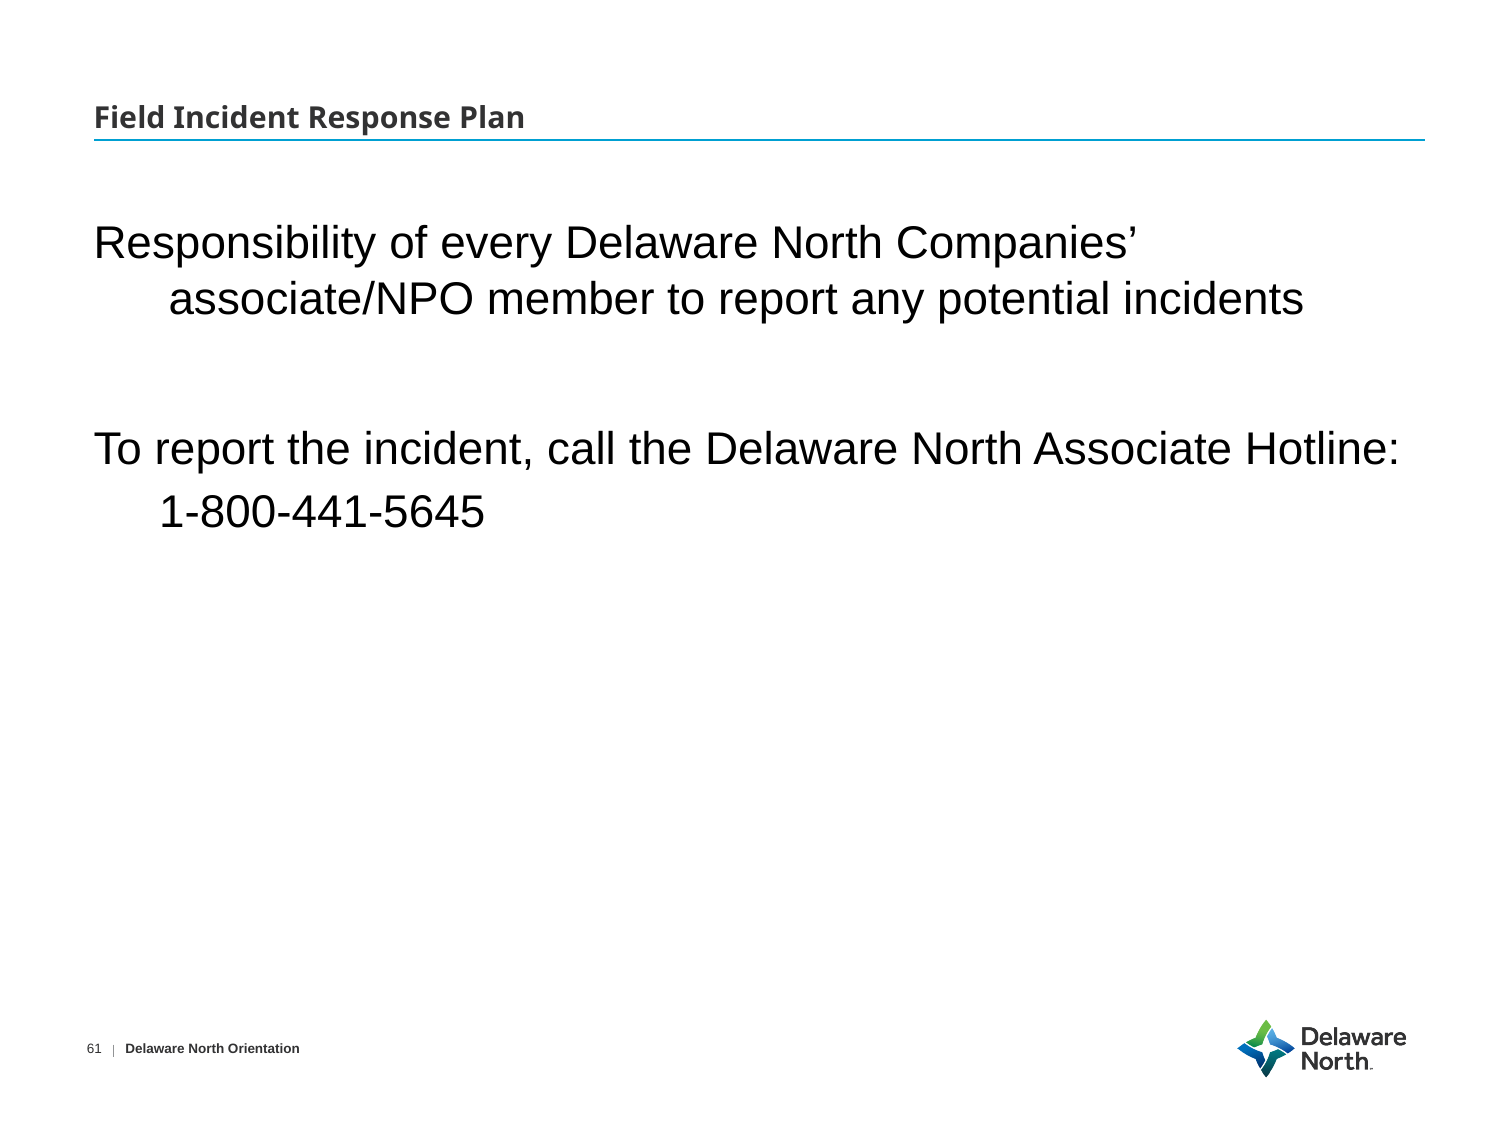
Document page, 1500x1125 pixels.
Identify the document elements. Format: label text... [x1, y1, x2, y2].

list Responsibility of every Delaware North Companies’ associate/NPO member to report any potential incidents To report the incident, call the Delaware North Associate Hotline: 1-800-441-5645 [93, 211, 1425, 1002]
picture [1237, 1019, 1500, 1125]
footer Delaware North Orientation [125, 1035, 736, 1062]
title Field Incident Response Plan [93, 67, 1425, 135]
